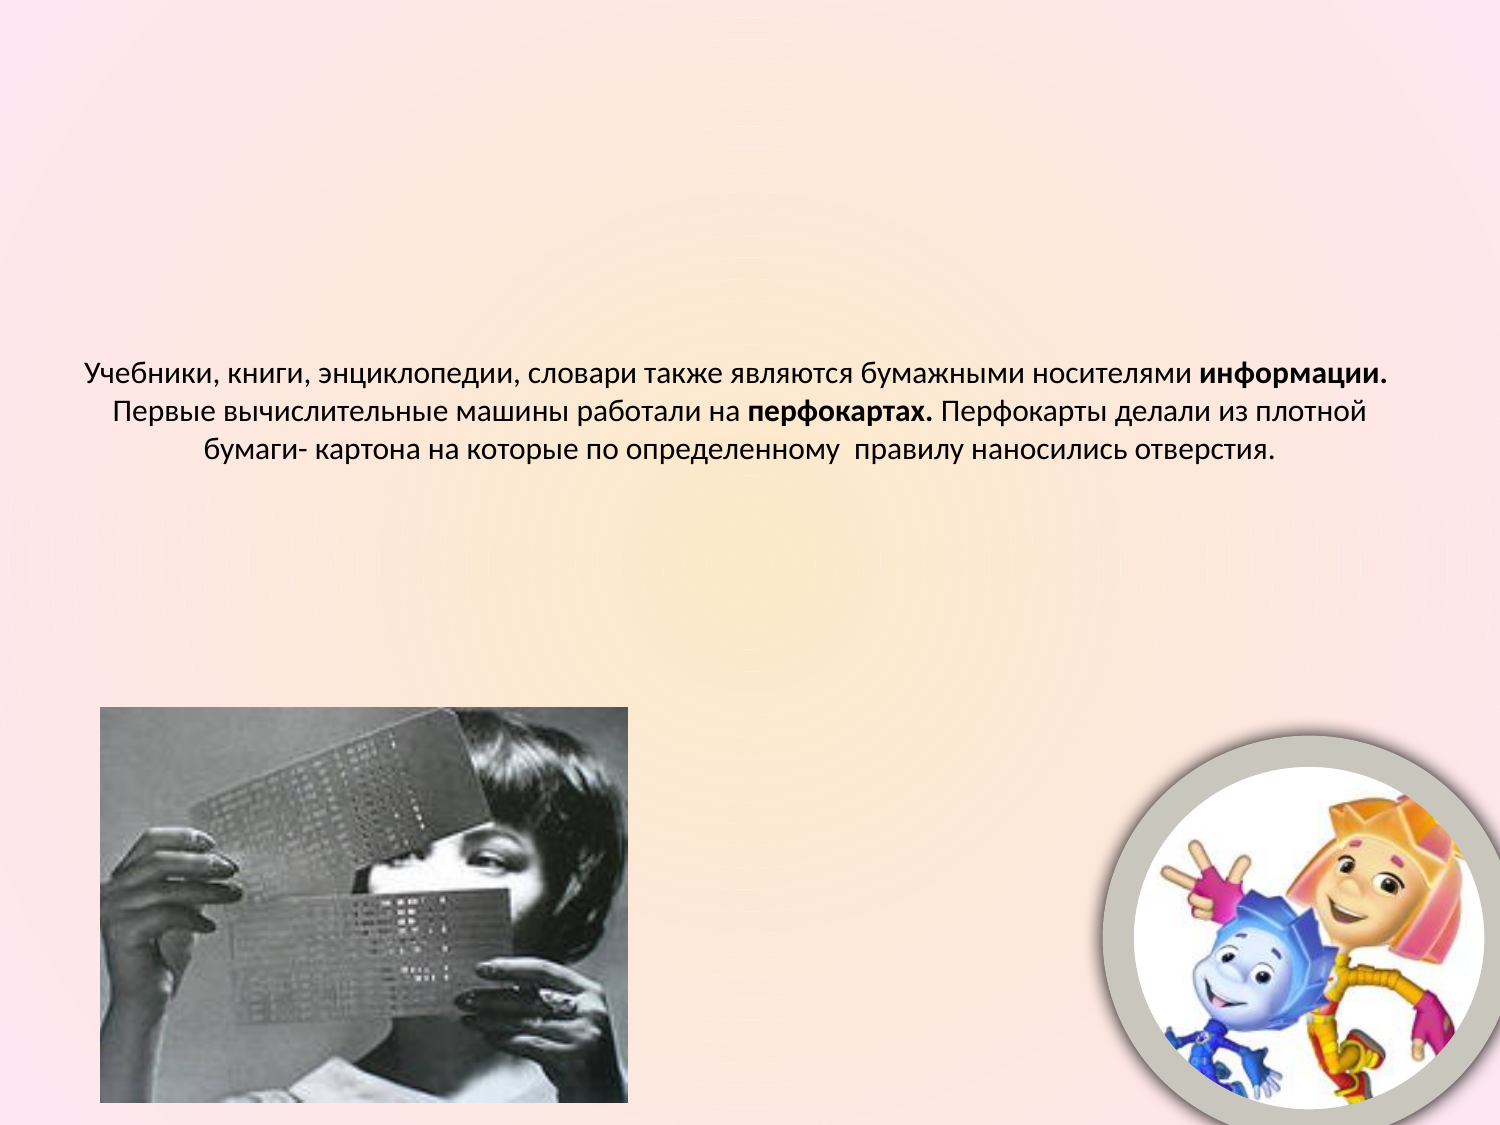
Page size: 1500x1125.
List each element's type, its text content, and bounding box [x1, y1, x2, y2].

picture [1117, 750, 1500, 1125]
picture [100, 706, 628, 1103]
title Учебники, книги, энциклопедии, словари также являются бумажными носителями информации. Первые вычислительные машины работали на перфокартах. Перфокарты делали из плотной бумаги- картона на которые по определенному правилу наносились отверстия. [64, 338, 1415, 526]
